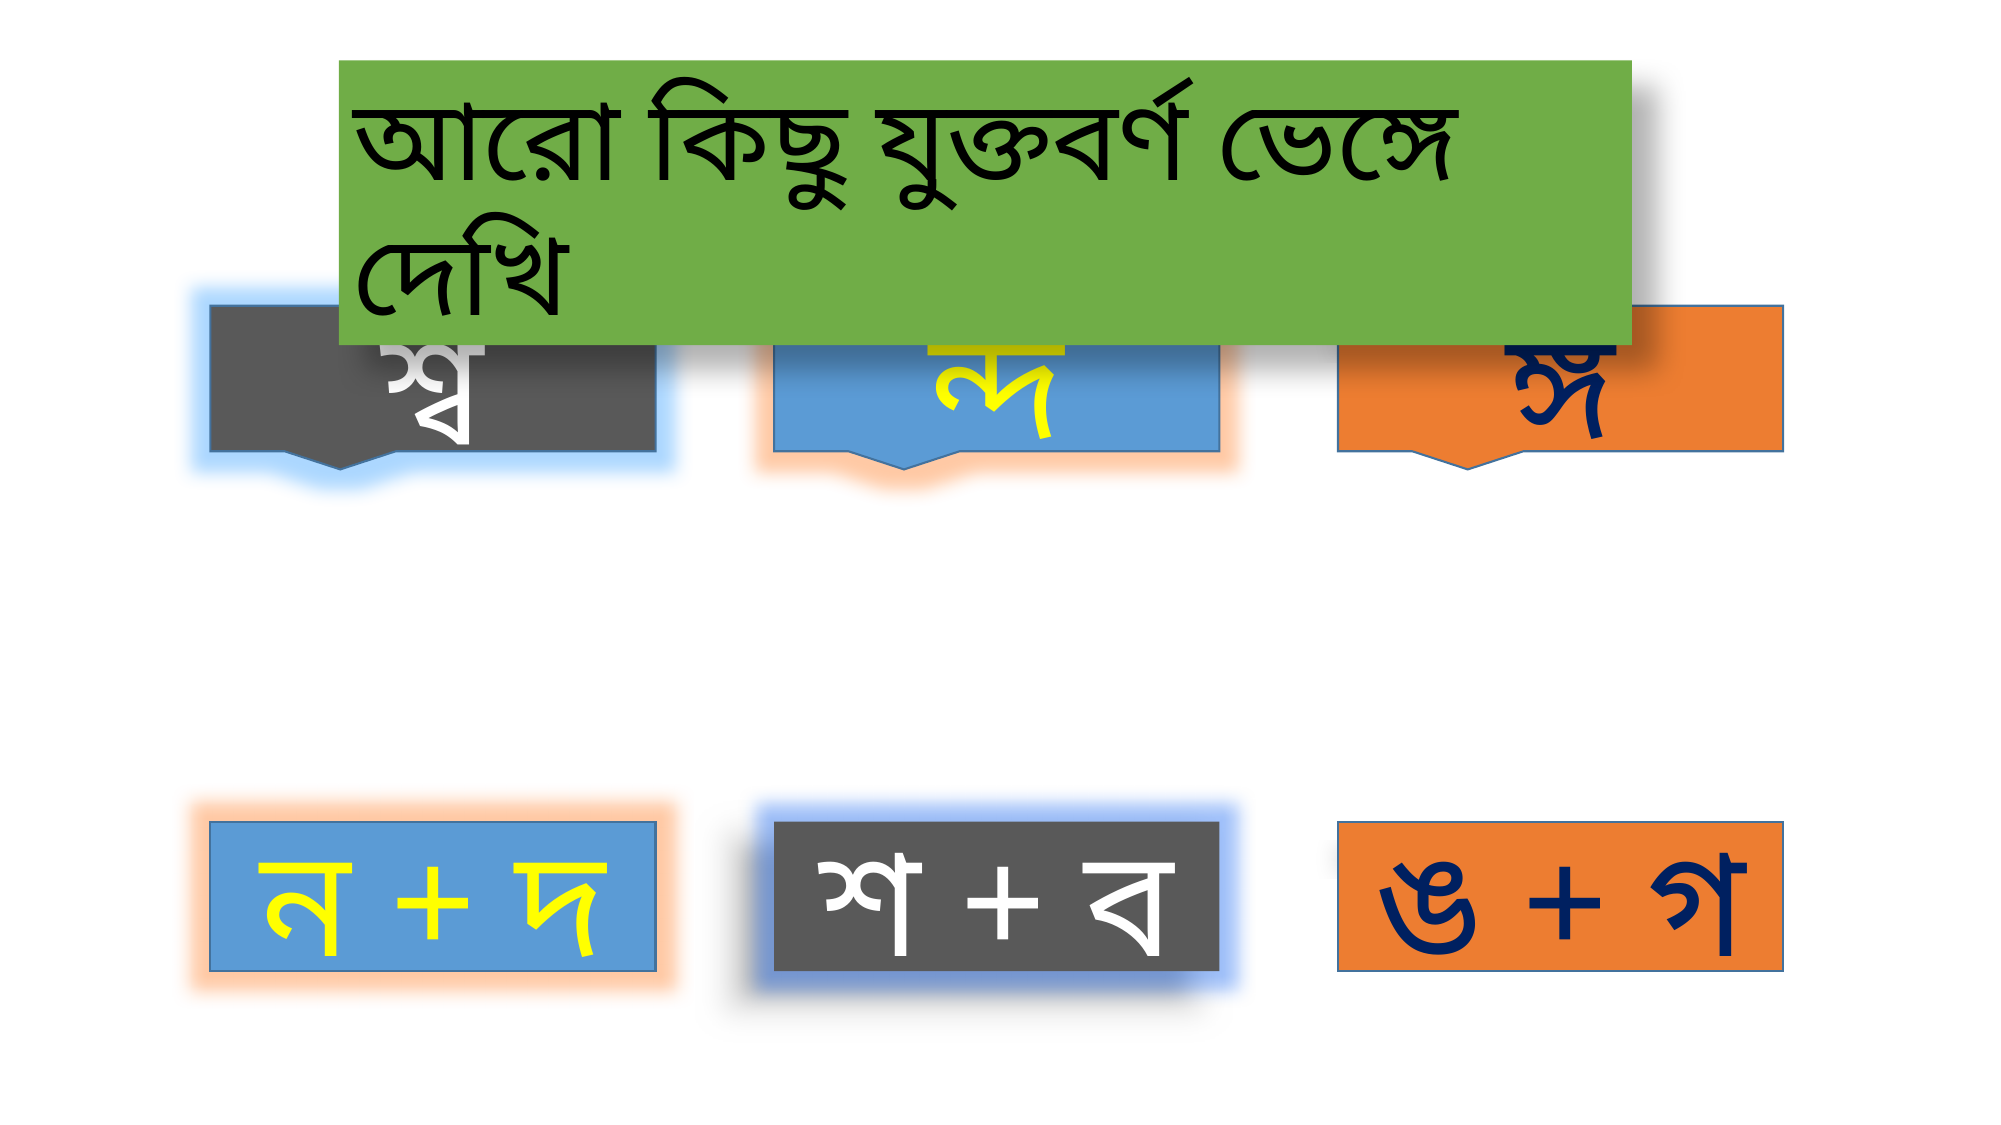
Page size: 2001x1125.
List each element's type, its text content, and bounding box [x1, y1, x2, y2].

text_box আরো কিছু যুক্তবর্ণ ভেঙ্গে দেখি [338, 60, 1632, 346]
text_box ন্দ [773, 390, 1221, 471]
text_box শ + ব [773, 821, 1220, 972]
text_box ন + দ [209, 821, 657, 972]
text_box ঙ্গ [1336, 304, 1785, 471]
text_box শ্ব [209, 304, 657, 471]
text_box ঙ + গ [1337, 821, 1784, 972]
